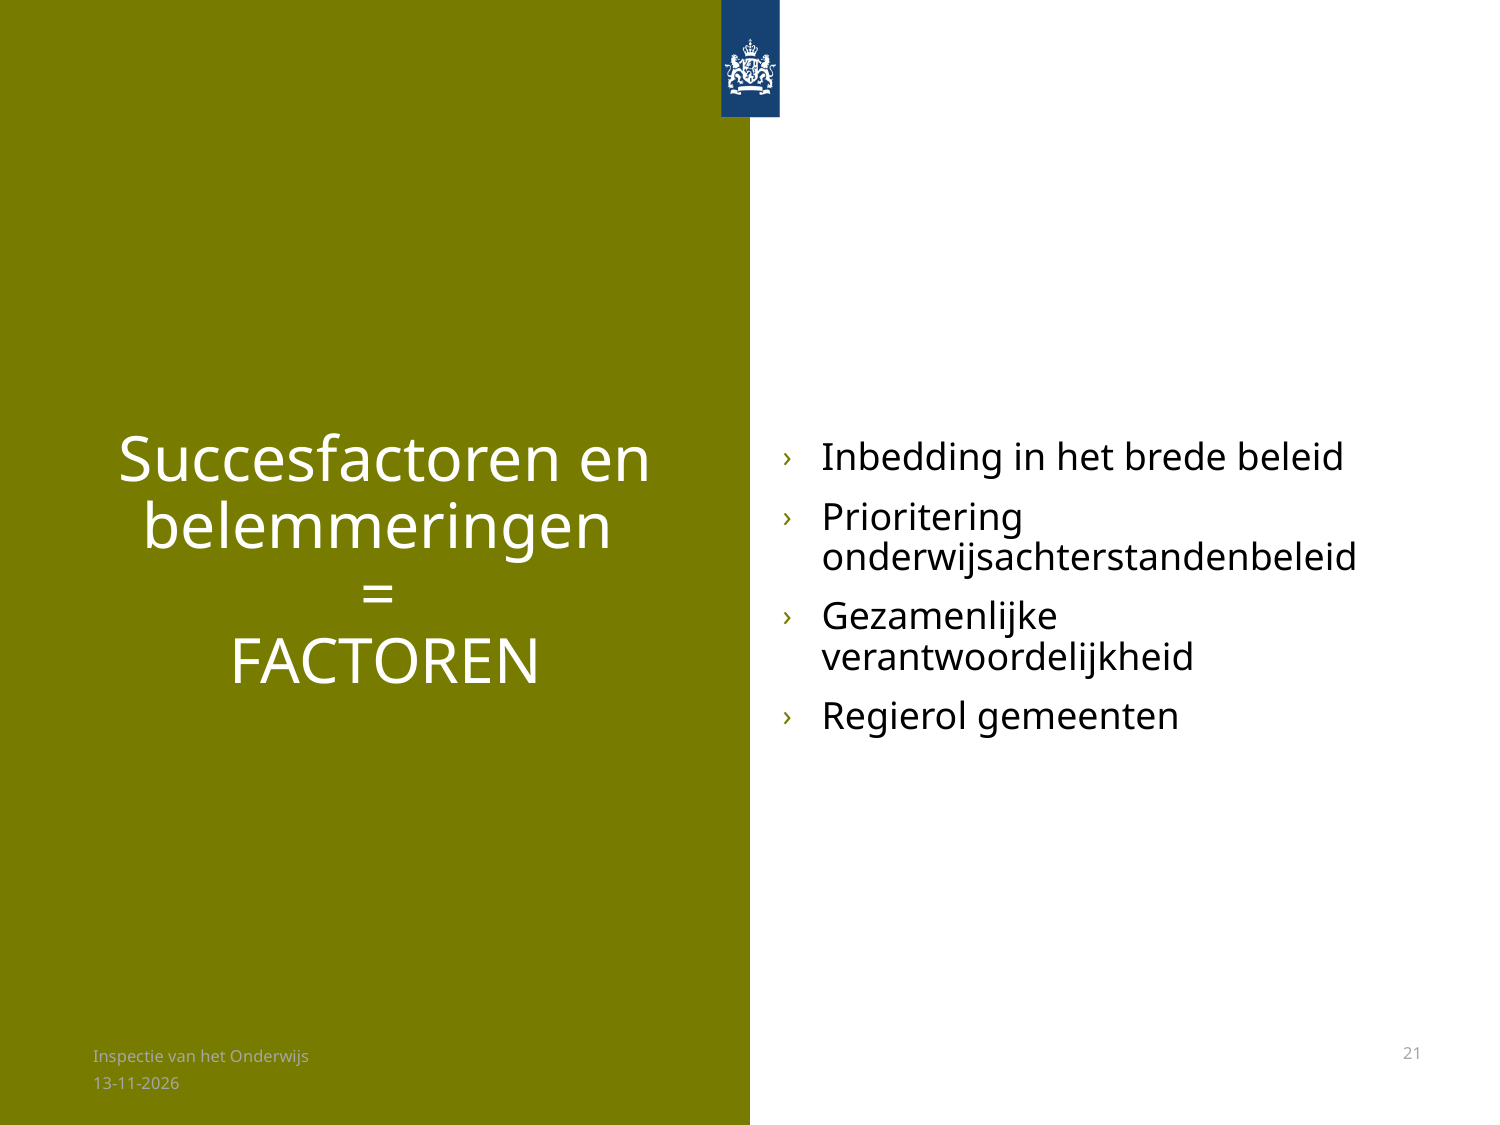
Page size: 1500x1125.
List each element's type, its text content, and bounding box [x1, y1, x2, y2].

list Inbedding in het brede beleid Prioritering onderwijsachterstandenbeleid Gezamenlijke verantwoordelijkheid Regierol gemeenten [767, 270, 1422, 907]
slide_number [78, 1074, 694, 1117]
slide_number 21 [806, 1020, 1423, 1074]
footer Inspectie van het Onderwijs [78, 1020, 694, 1074]
picture [693, 0, 807, 166]
title Succesfactoren en belemmeringen = FACTOREN [78, 432, 694, 693]
